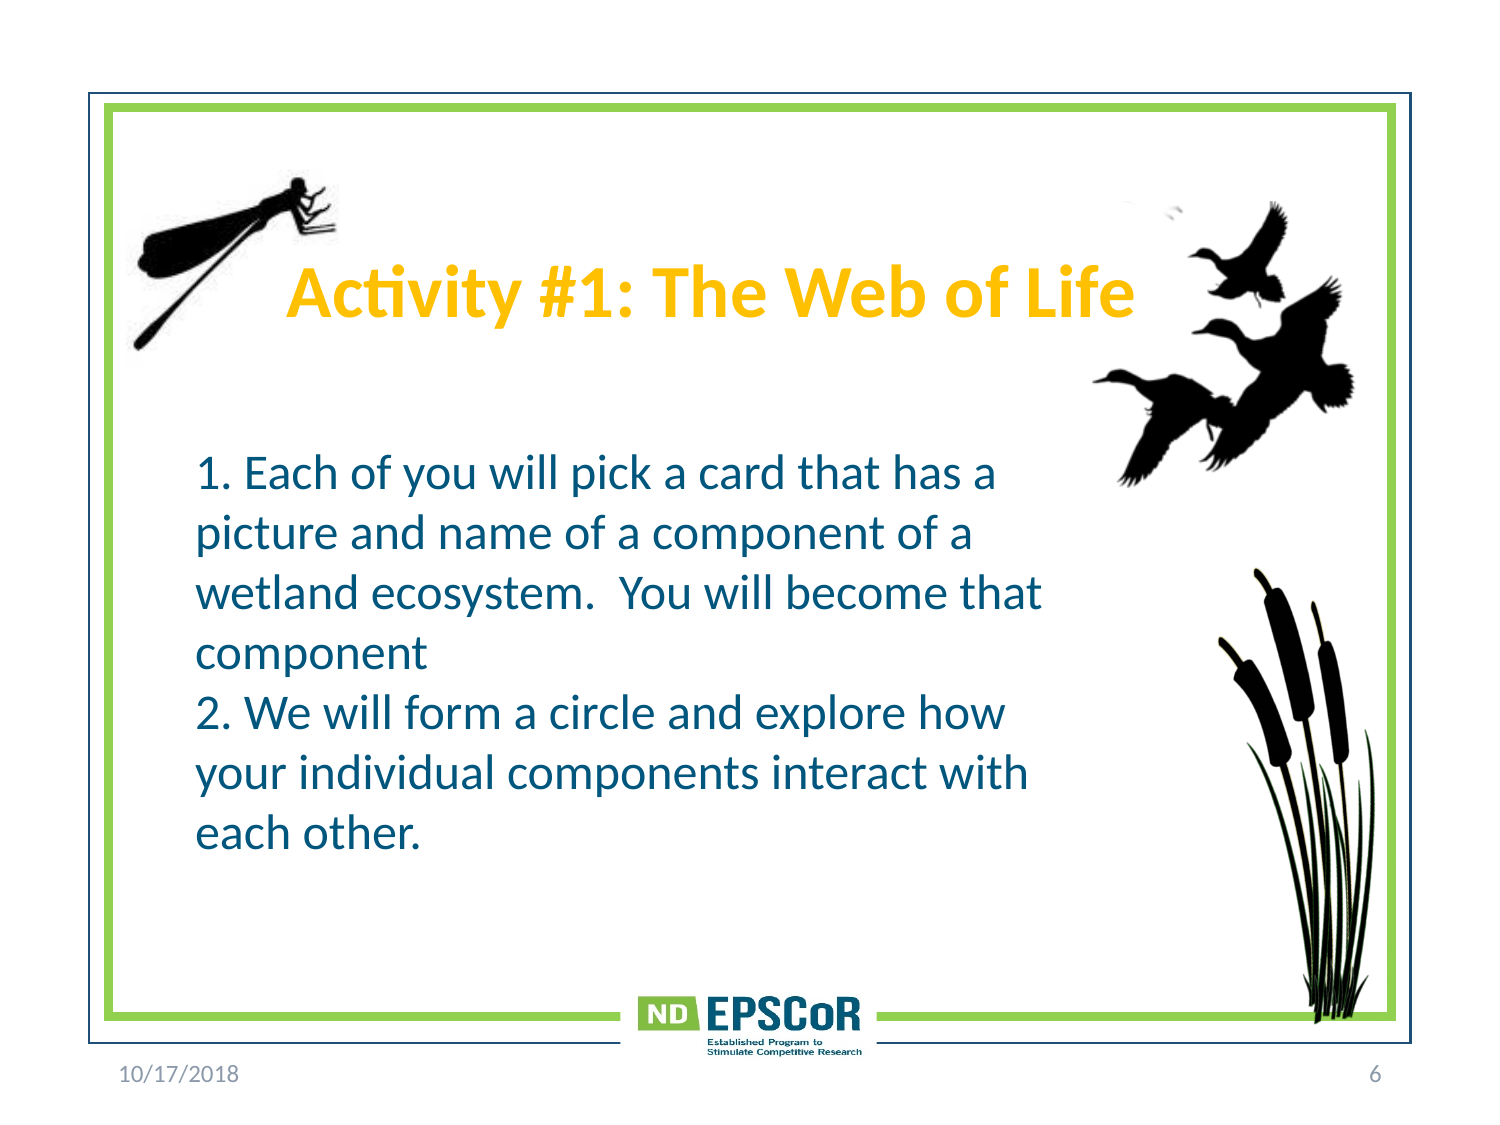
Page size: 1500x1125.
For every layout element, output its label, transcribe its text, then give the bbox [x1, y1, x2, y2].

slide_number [103, 1042, 441, 1103]
text_box 1. Each of you will pick a card that has a picture and name of a component of a wetland ecosystem. You will become that component 2. We will form a circle and explore how your individual components interact with each other. [180, 431, 1076, 867]
slide_number 6 [1059, 1042, 1397, 1103]
title Activity #1: The Web of Life [343, 213, 1075, 373]
picture [104, 103, 1472, 1059]
